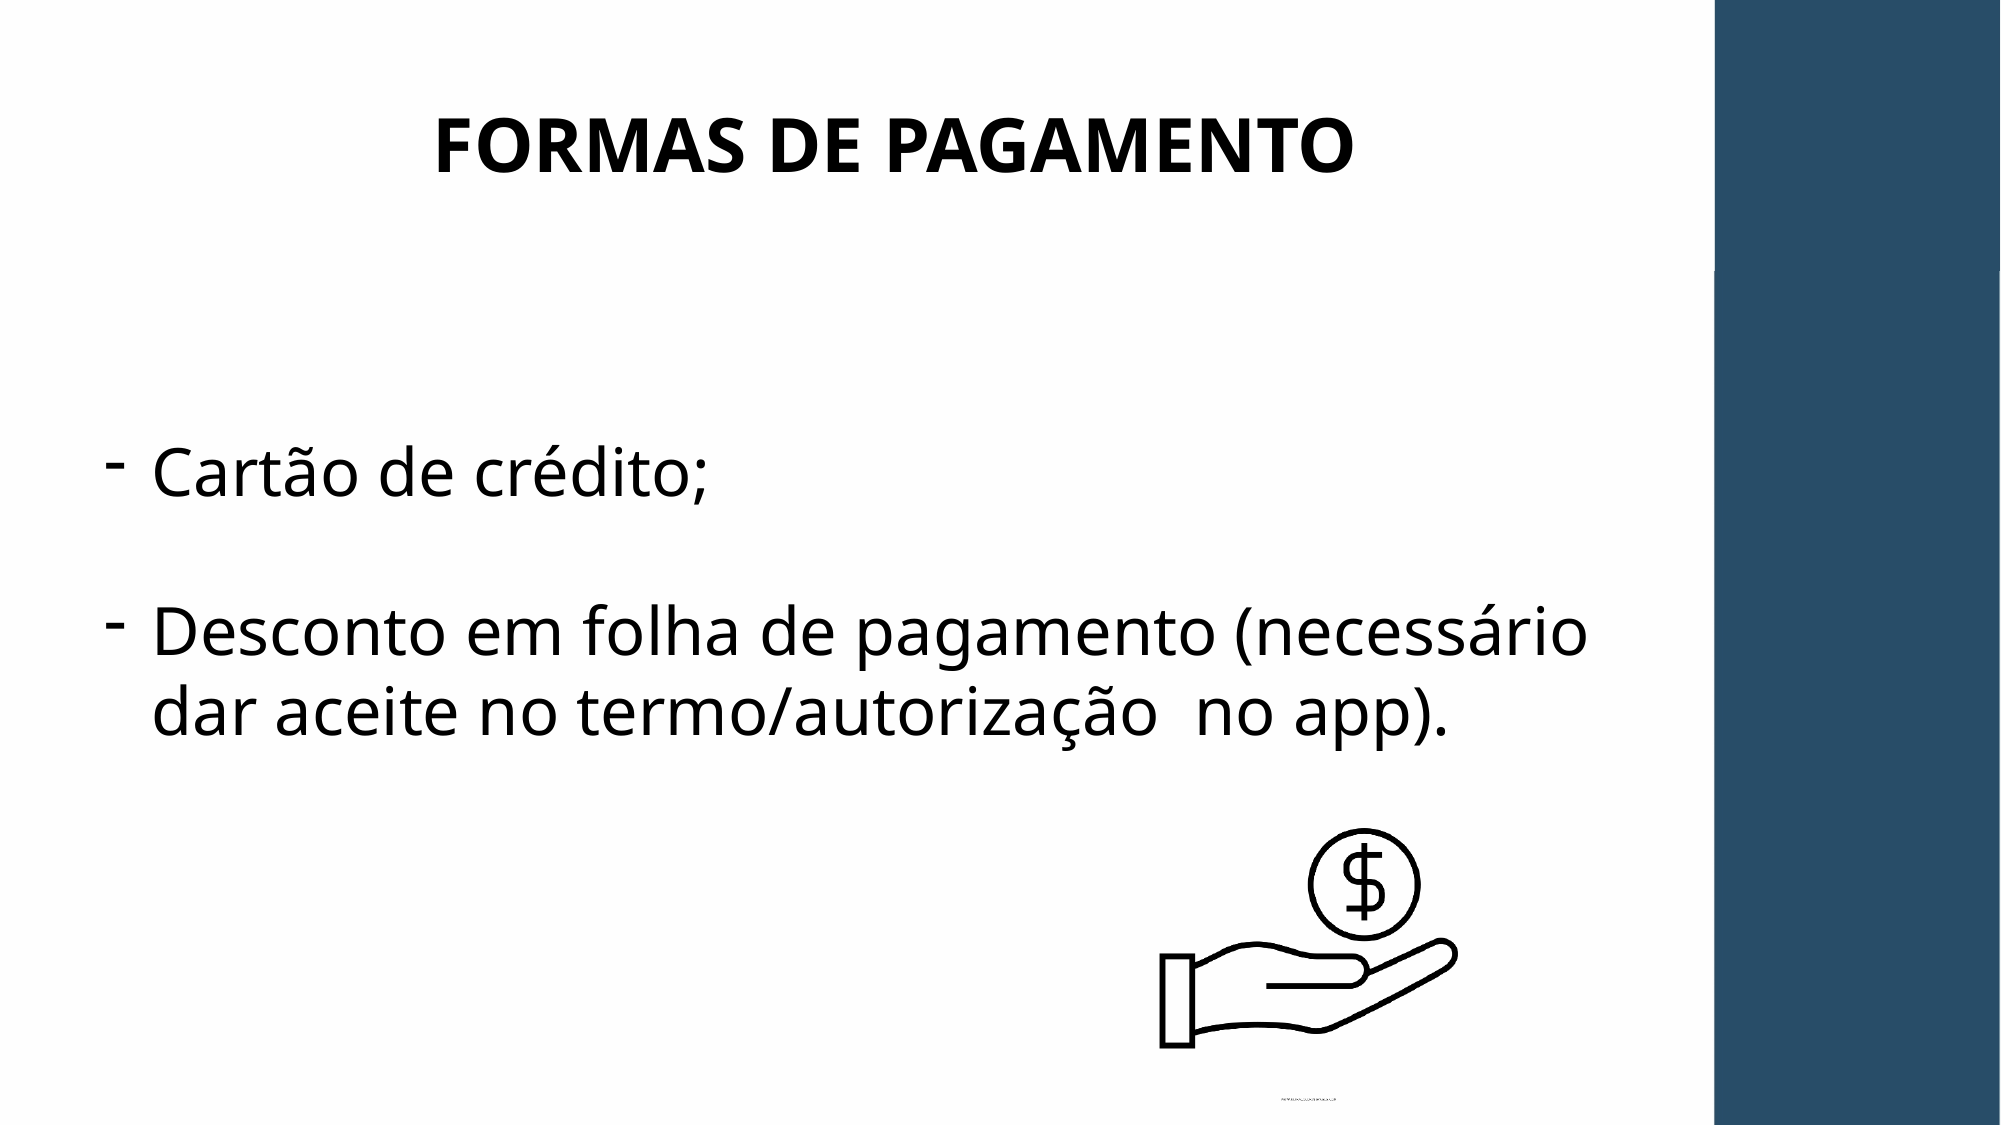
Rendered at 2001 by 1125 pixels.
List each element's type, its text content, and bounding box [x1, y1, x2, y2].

text_box FORMAS DE PAGAMENTO [229, 89, 1562, 195]
picture [0, 0, 2001, 1125]
